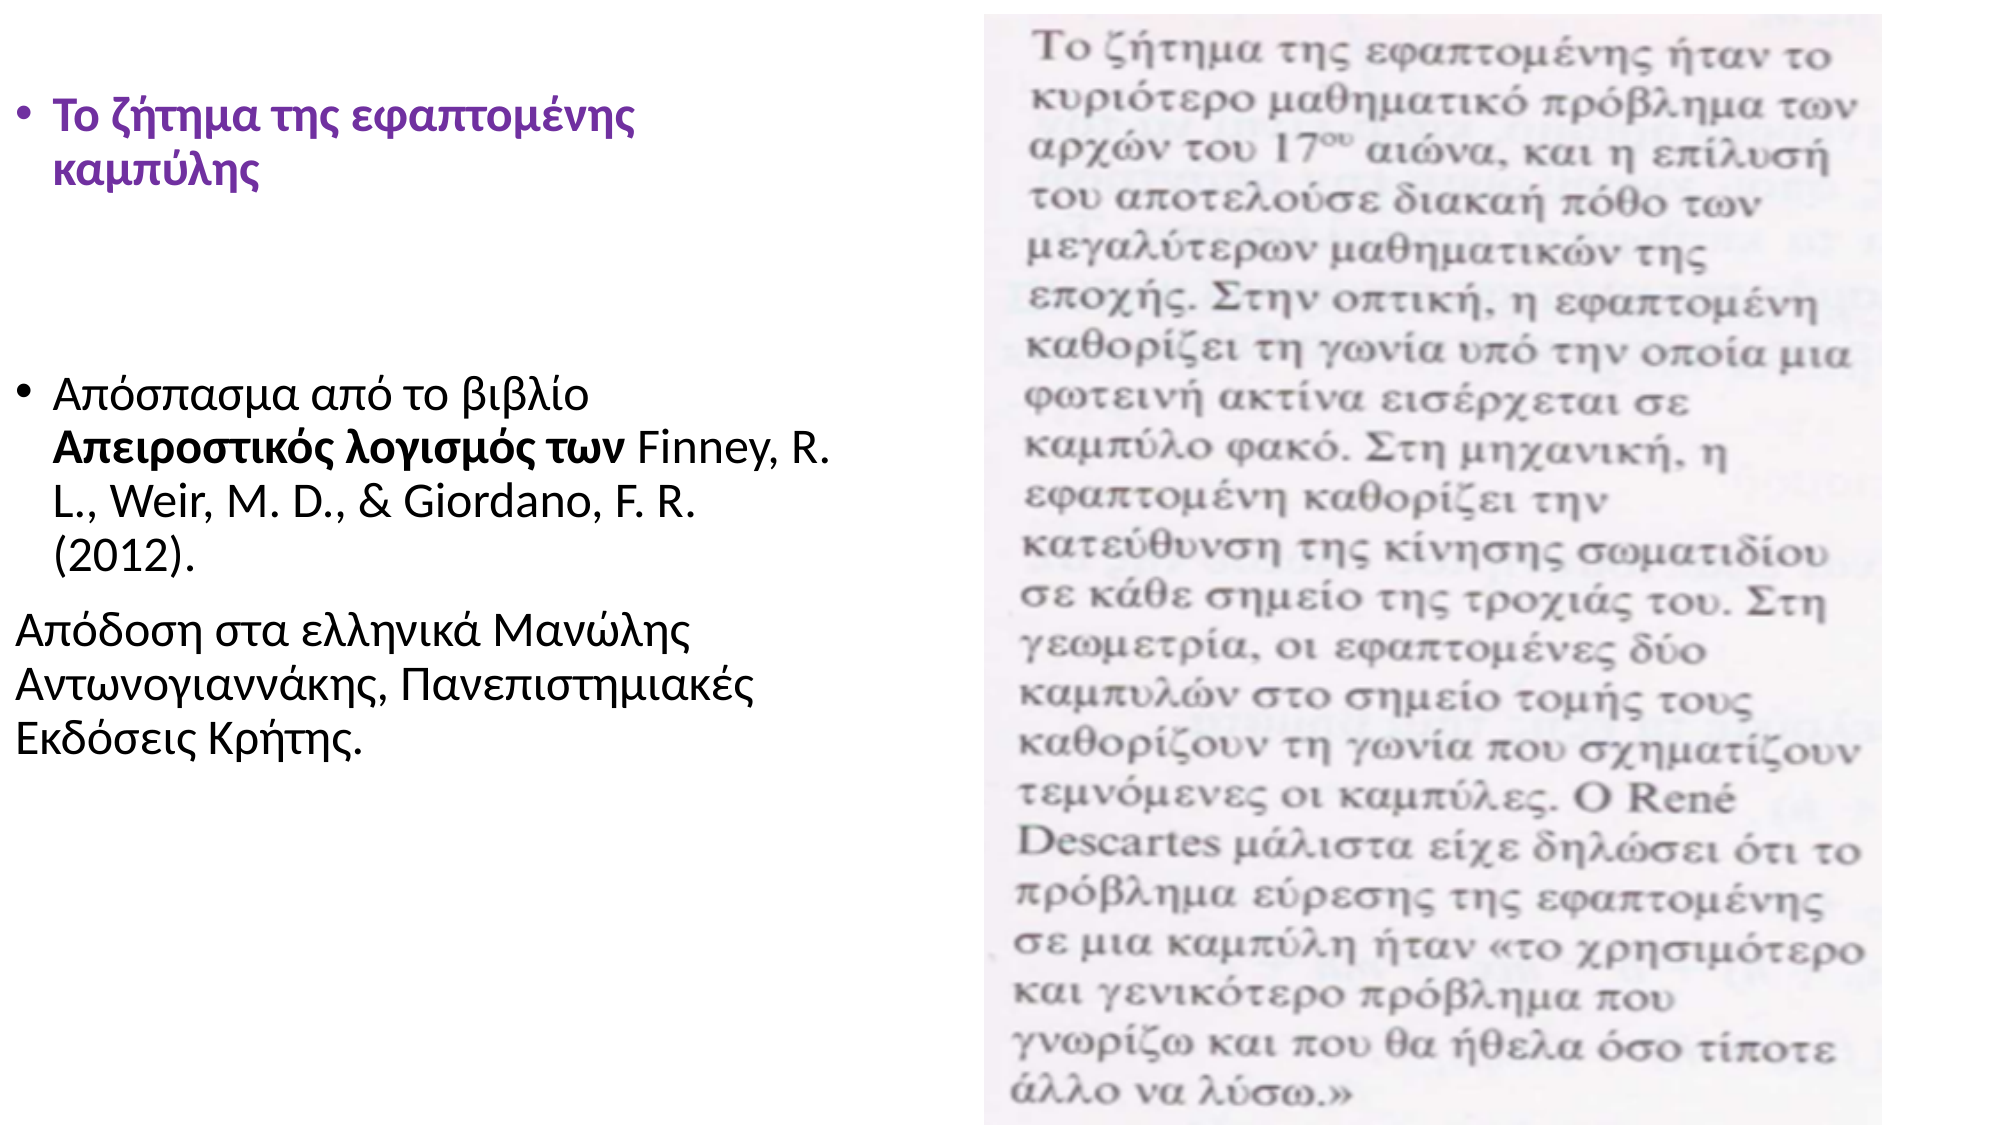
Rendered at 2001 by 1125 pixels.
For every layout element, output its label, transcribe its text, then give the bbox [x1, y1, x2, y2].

picture [984, 14, 1882, 1125]
text_box Το ζήτημα της εφαπτομένης καμπύλης Απόσπασμα από το βιβλίο Απειροστικός λογισμός των Finney, R. L., Weir, M. D., & Giordano, F. R. (2012). Απόδοση στα ελληνικά Μανώλης Αντωνογιαννάκης, Πανεπιστημιακές Εκδόσεις Κρήτης. [0, 80, 850, 855]
